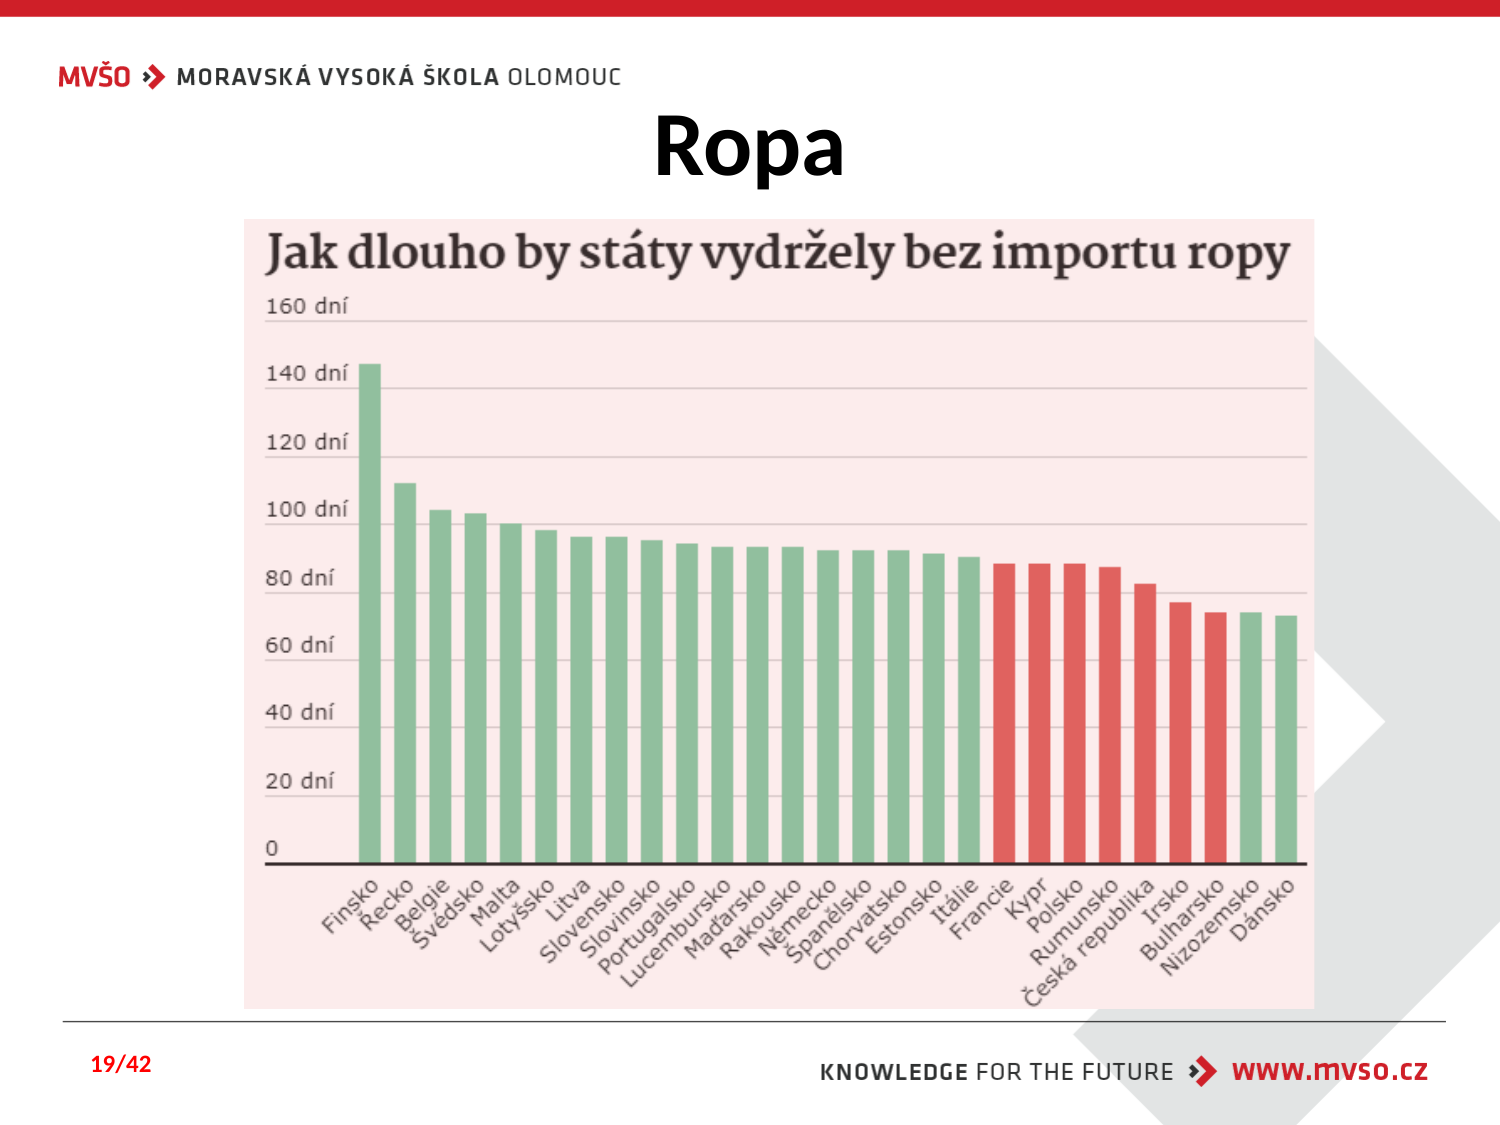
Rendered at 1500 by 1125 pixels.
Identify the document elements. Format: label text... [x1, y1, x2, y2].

title Ropa [75, 45, 1425, 233]
picture [0, 0, 1500, 1125]
text_box 19/42 [74, 1040, 213, 1085]
